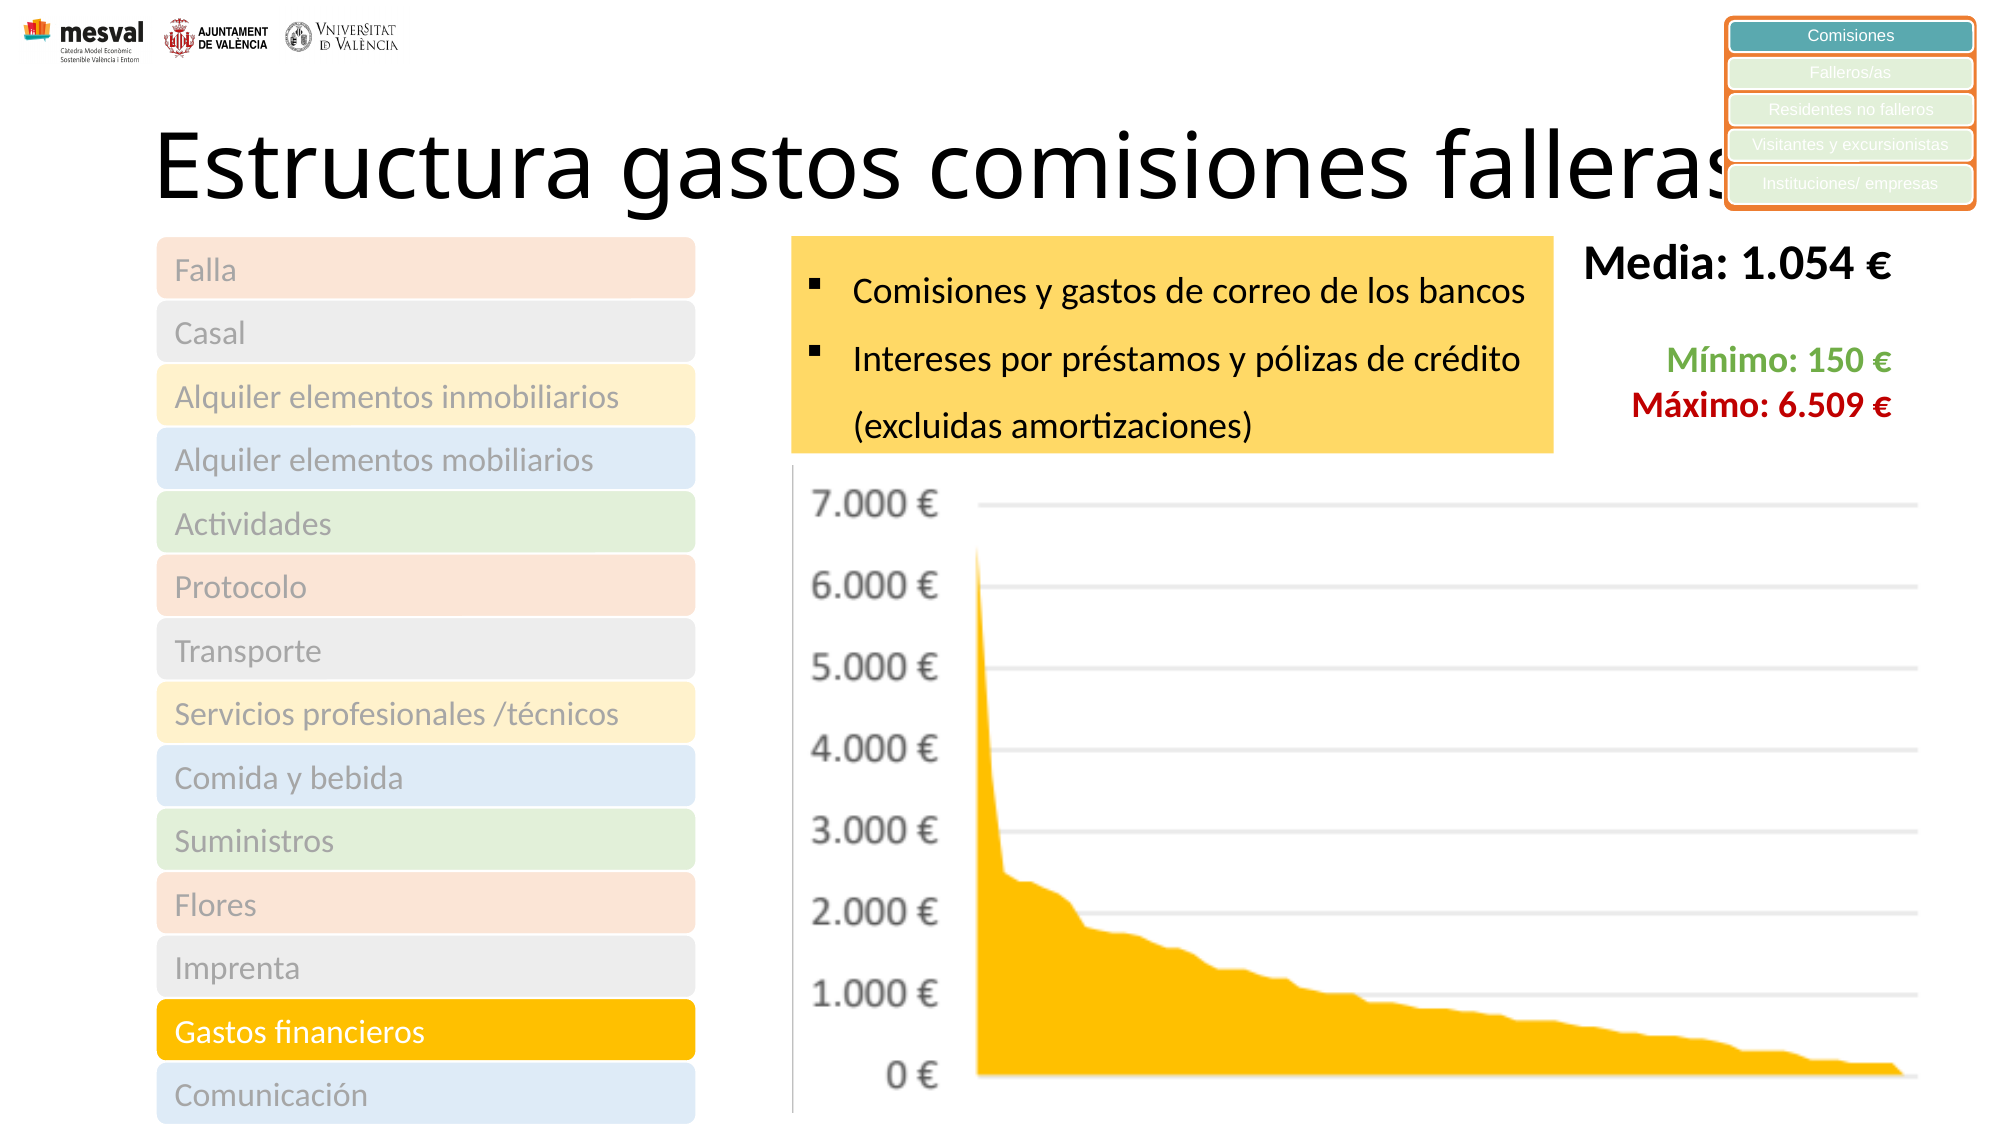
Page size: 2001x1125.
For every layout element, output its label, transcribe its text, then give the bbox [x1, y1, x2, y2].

text_box Media: 1.054 € Mínimo: 150 € Máximo: 6.509 € [1568, 222, 1907, 432]
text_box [1722, 14, 1978, 213]
text_box Comisiones y gastos de correo de los bancos Intereses por préstamos y pólizas de crédito (excluidas amortizaciones) [791, 236, 1554, 454]
picture [18, 16, 153, 64]
picture [164, 18, 268, 58]
picture [791, 465, 1946, 1113]
title Estructura gastos comisiones falleras [137, 59, 1863, 278]
picture [277, 6, 412, 59]
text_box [155, 236, 697, 1125]
